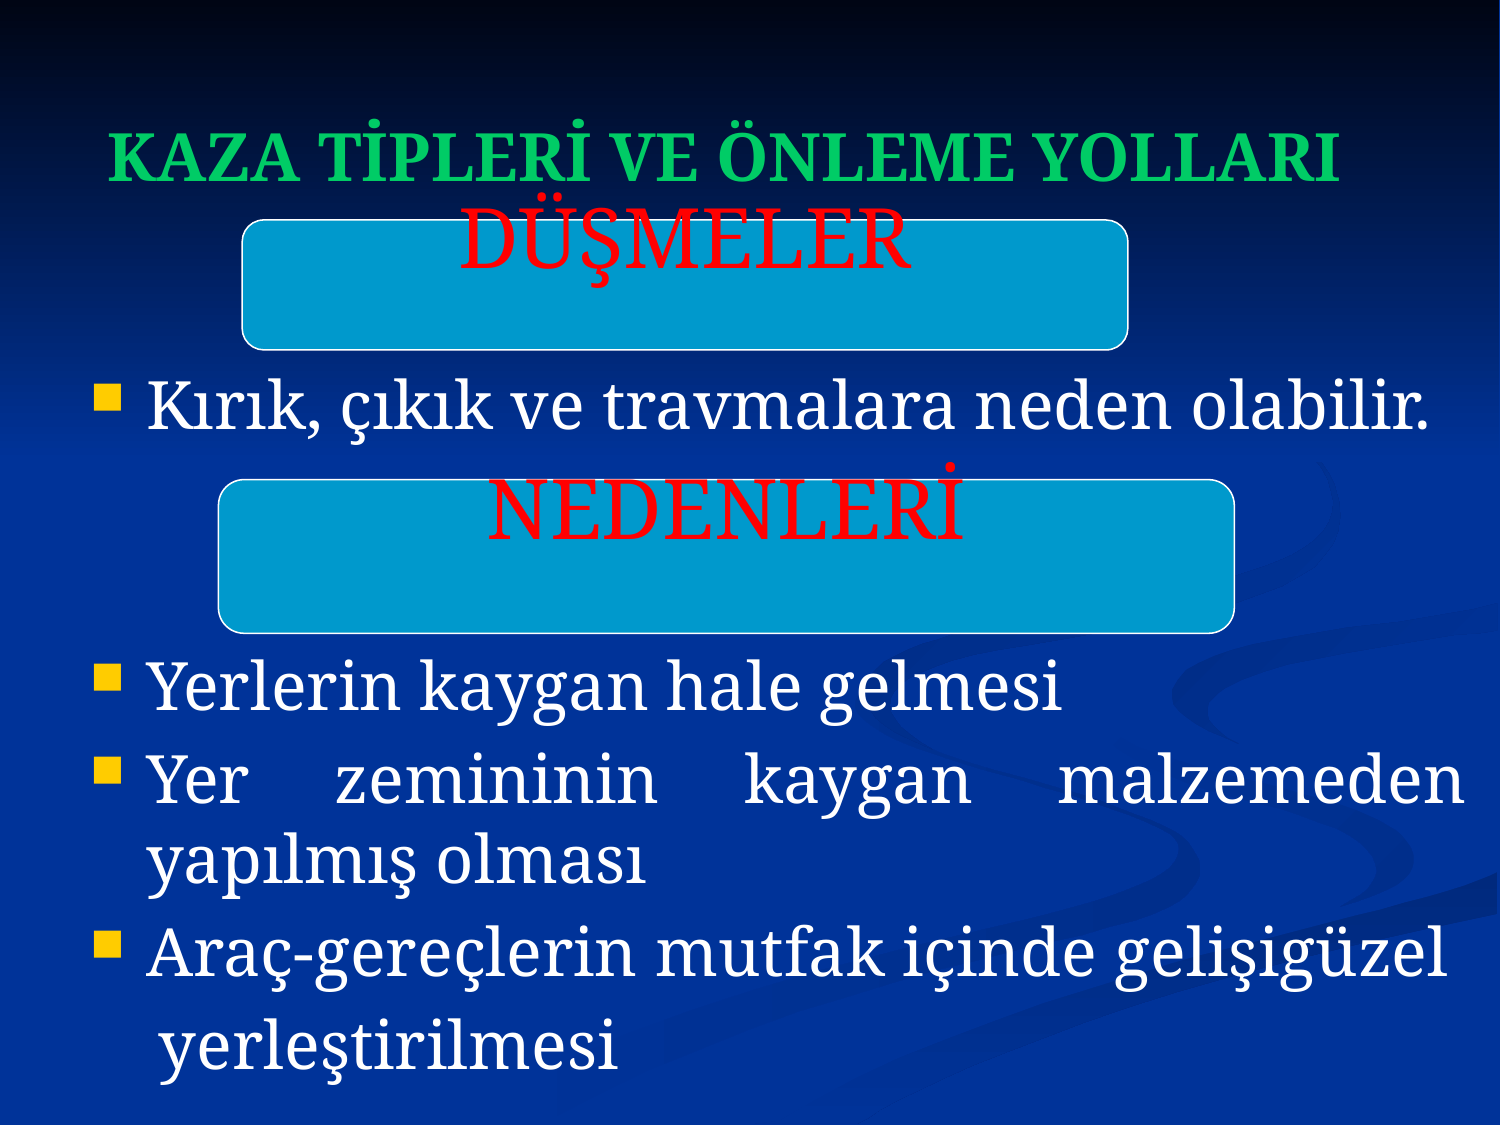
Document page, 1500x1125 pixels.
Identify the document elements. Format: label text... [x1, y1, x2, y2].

text_box DÜŞMELER [242, 219, 1128, 350]
title KAZA TİPLERİ VE ÖNLEME YOLLARI [74, 44, 1426, 185]
text_box NEDENLERİ [218, 479, 1235, 634]
list Kırık, çıkık ve travmalara neden olabilir. Yerlerin kaygan hale gelmesi Yer zemininin kaygan malzemeden yapılmış olması Araç-gereçlerin mutfak içinde gelişigüzel yerleştirilmesi [74, 262, 1483, 1083]
